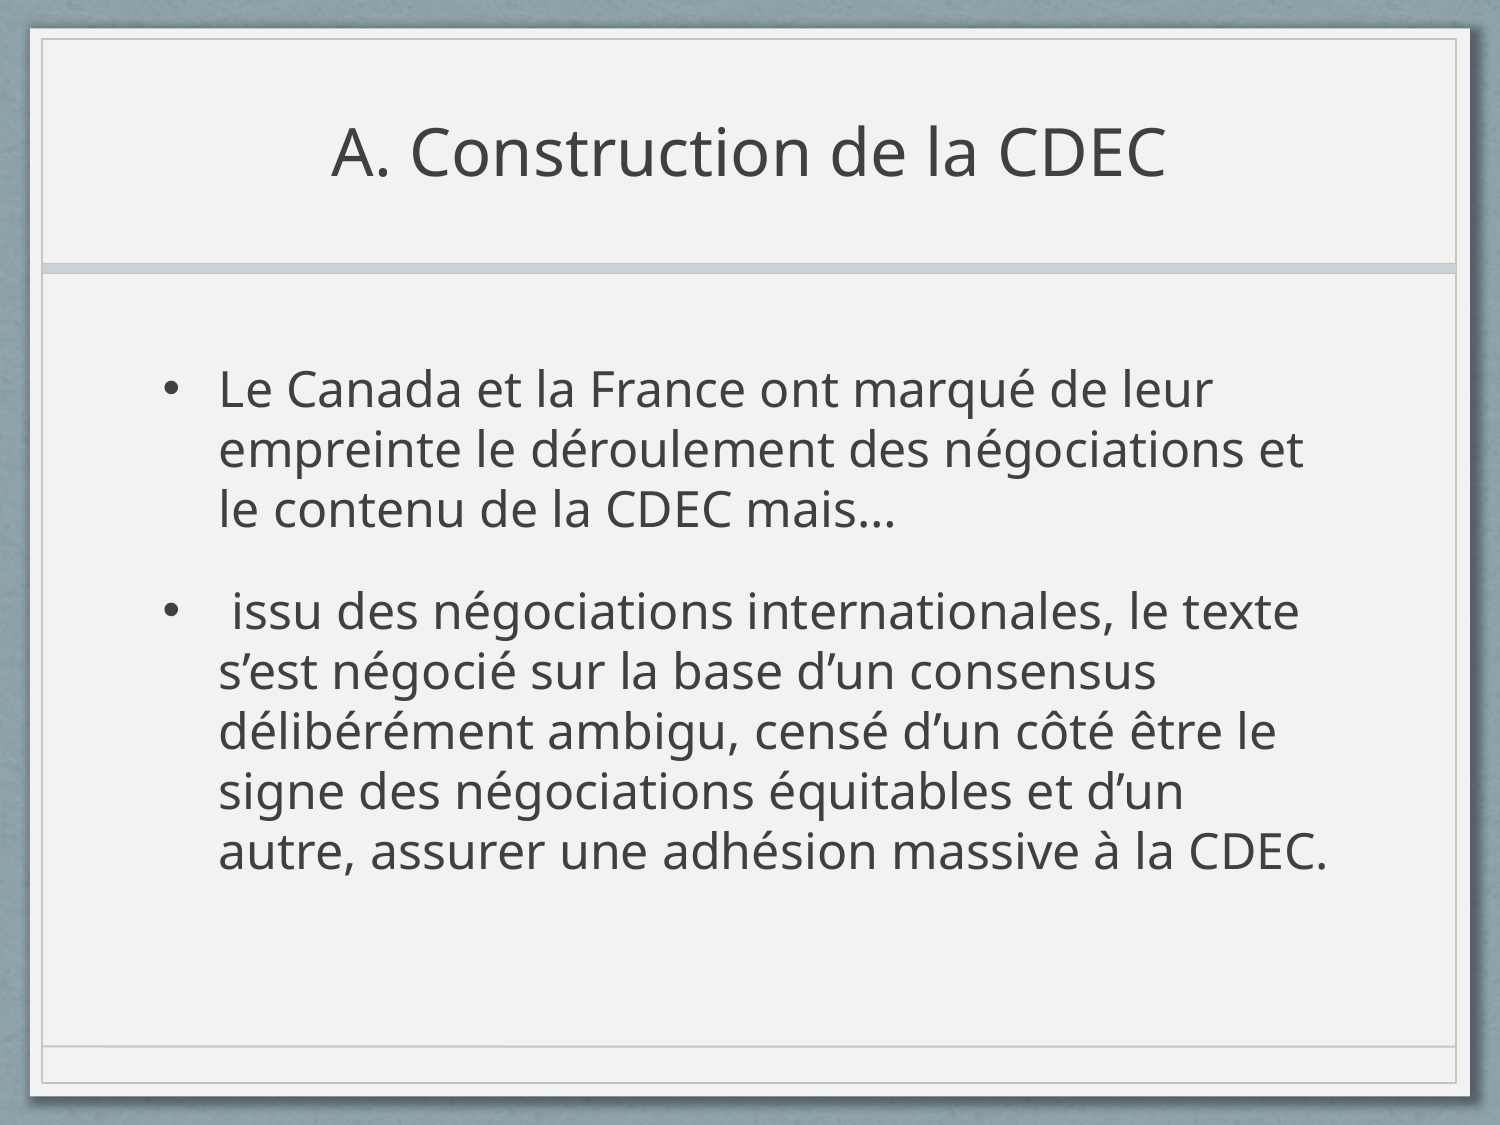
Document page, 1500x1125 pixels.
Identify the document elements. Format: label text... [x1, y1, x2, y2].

list Le Canada et la France ont marqué de leur empreinte le déroulement des négociations et le contenu de la CDEC mais… issu des négociations internationales, le texte s’est négocié sur la base d’un consensus délibérément ambigu, censé d’un côté être le signe des négociations équitables et d’un autre, assurer une adhésion massive à la CDEC. [147, 350, 1353, 995]
title A. Construction de la CDEC [147, 40, 1353, 260]
